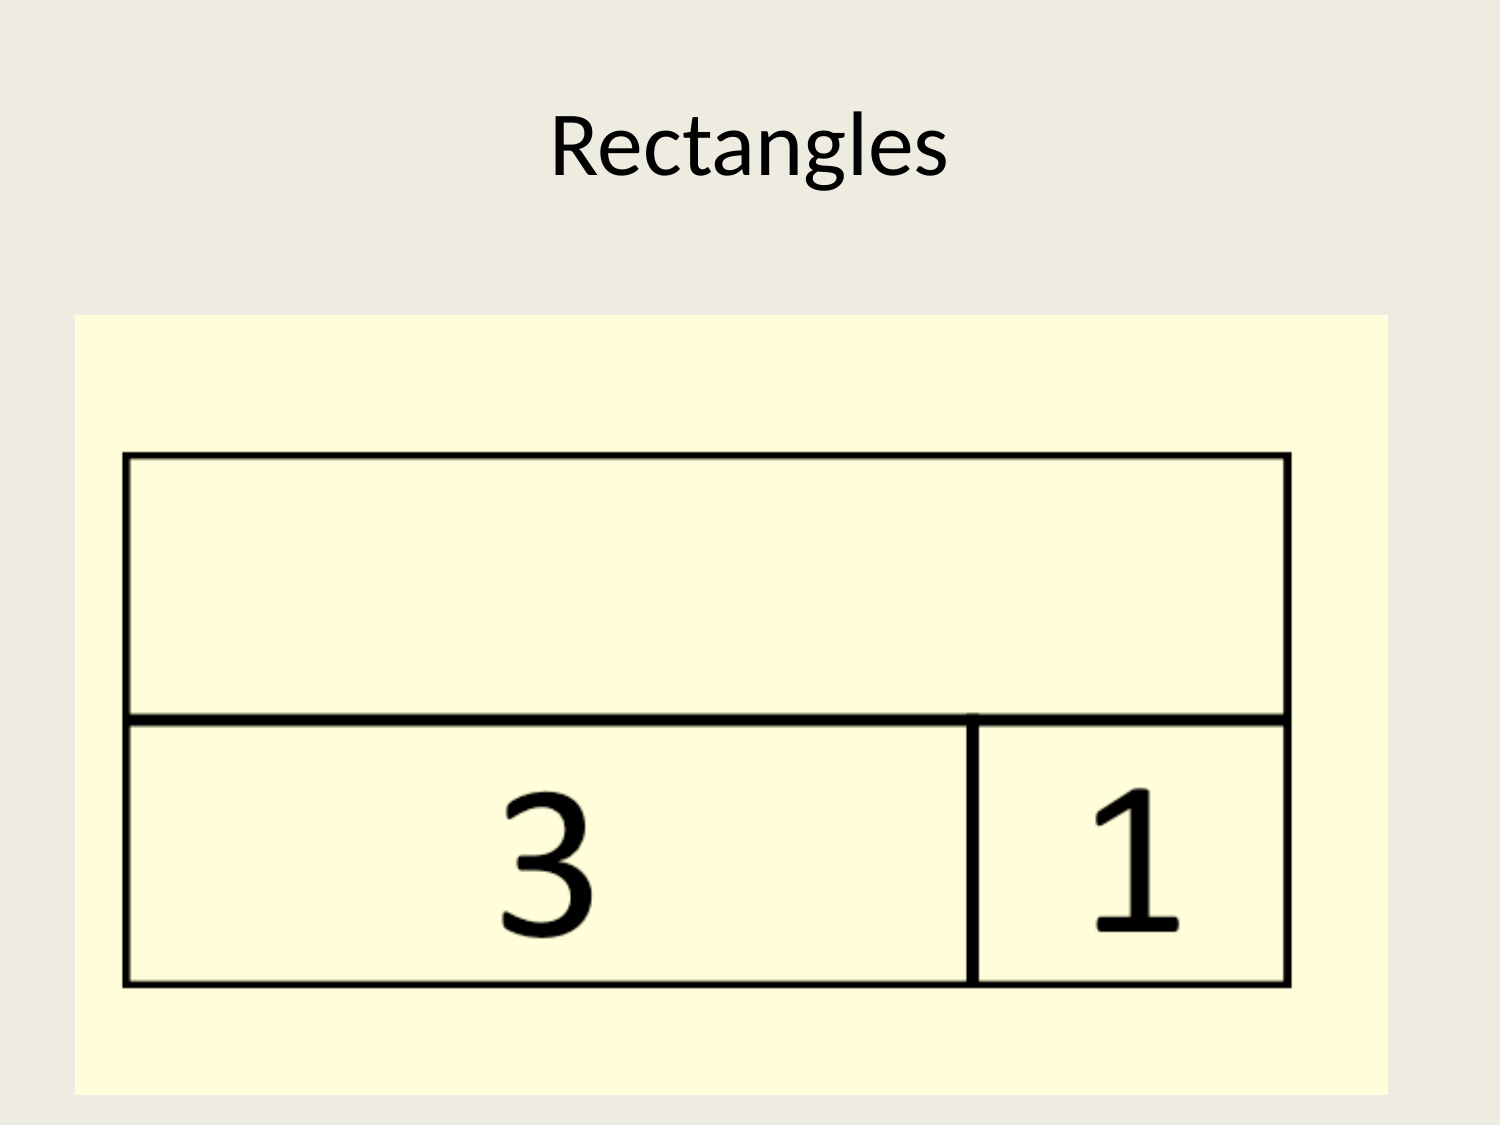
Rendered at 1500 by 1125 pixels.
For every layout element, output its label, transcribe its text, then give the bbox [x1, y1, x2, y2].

title Rectangles [75, 45, 1425, 233]
picture [74, 314, 1388, 1095]
